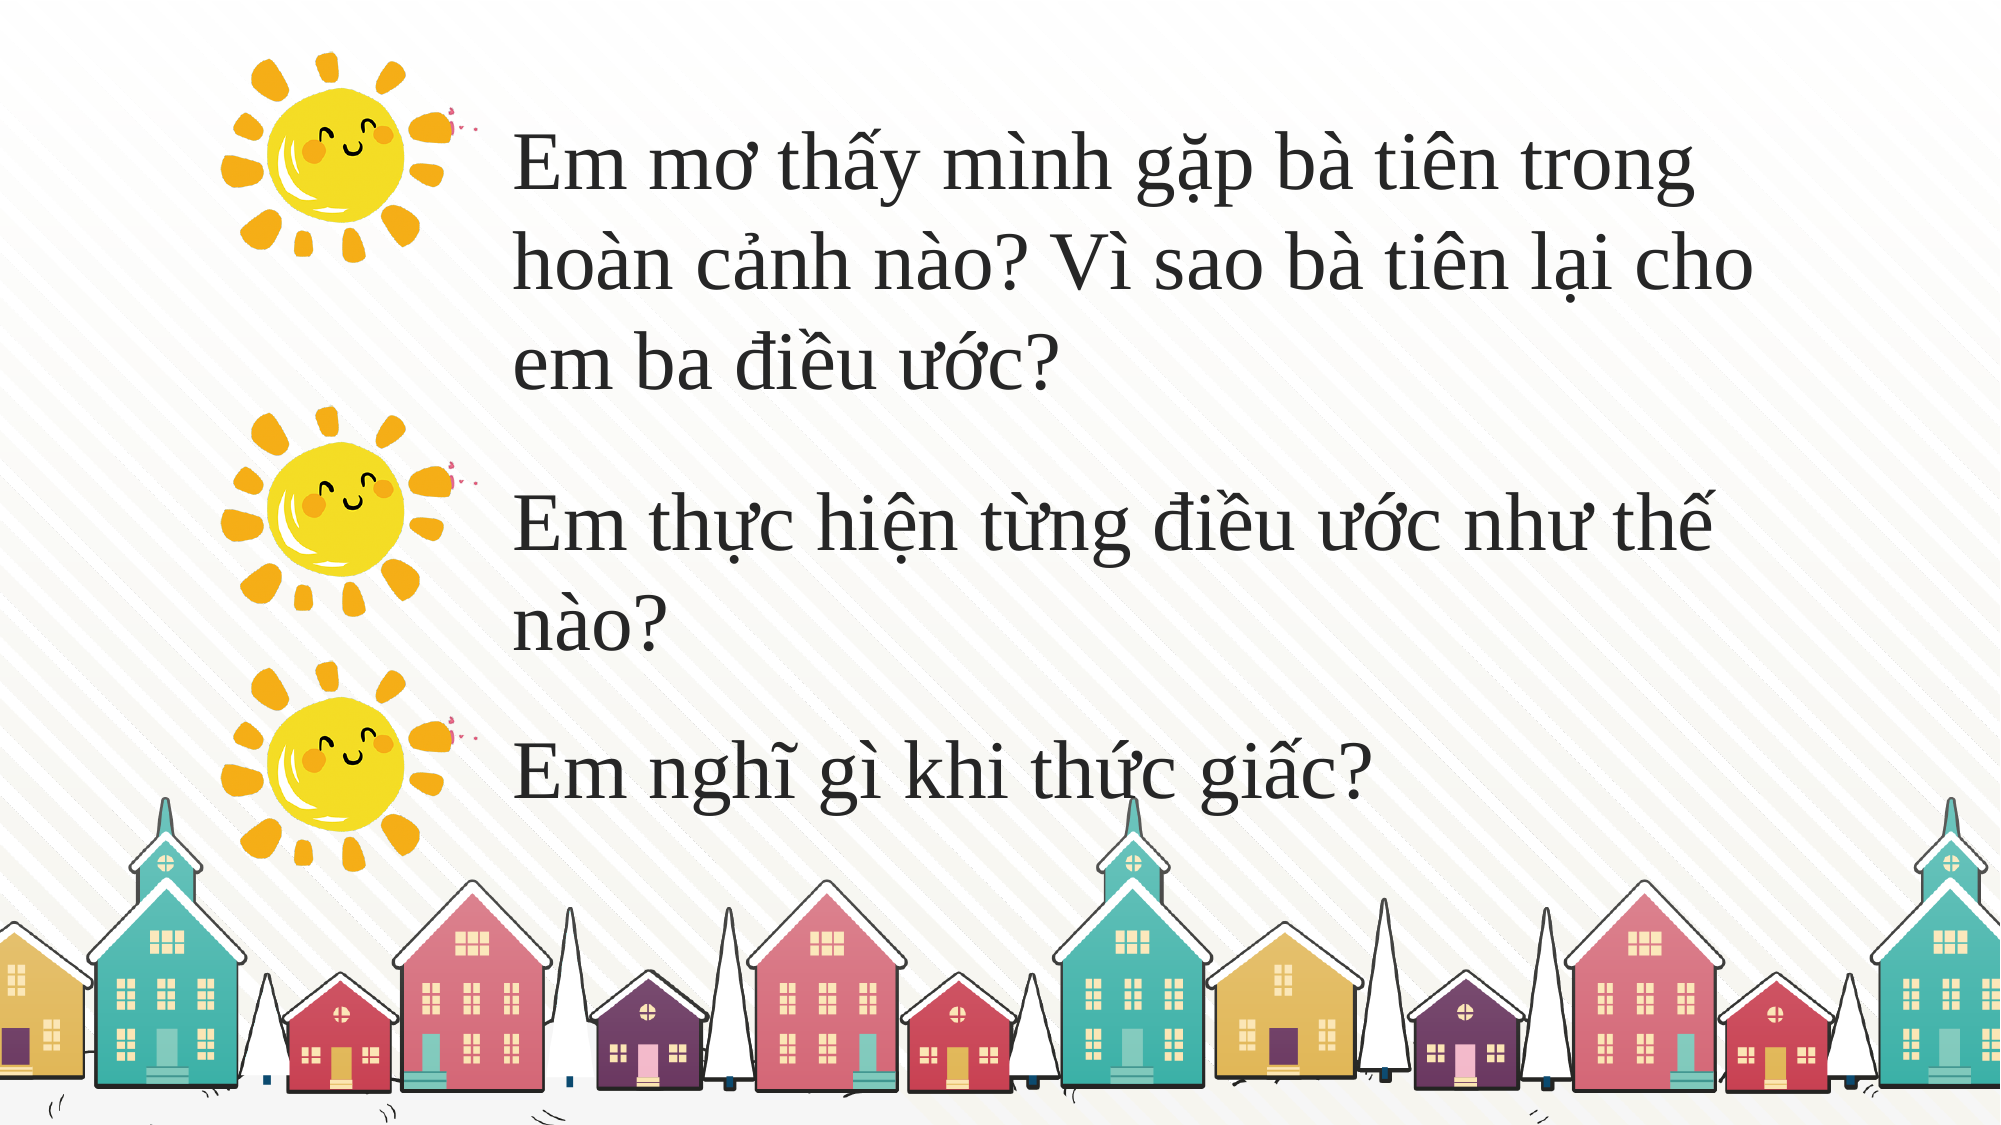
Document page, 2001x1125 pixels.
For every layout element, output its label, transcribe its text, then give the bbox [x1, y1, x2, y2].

text_box Em mơ thấy mình gặp bà tiên trong hoàn cảnh nào? Vì sao bà tiên lại cho em ba điều ước? [497, 98, 1886, 414]
picture [220, 660, 478, 872]
text_box Em thực hiện từng điều ước như thế nào? [497, 459, 1886, 675]
text_box Sự việc 1,sự việc 2,sự việc 3...sự việc kết thúc. Kết hợp miêu tả ngoại hình của nhân vật. Hành động việc làm, lời nói. [0, 907, 2000, 965]
text_box Em nghĩ gì khi thức giấc? [497, 707, 1749, 823]
picture [220, 405, 478, 617]
picture [220, 51, 478, 263]
picture [0, 1035, 2000, 1125]
